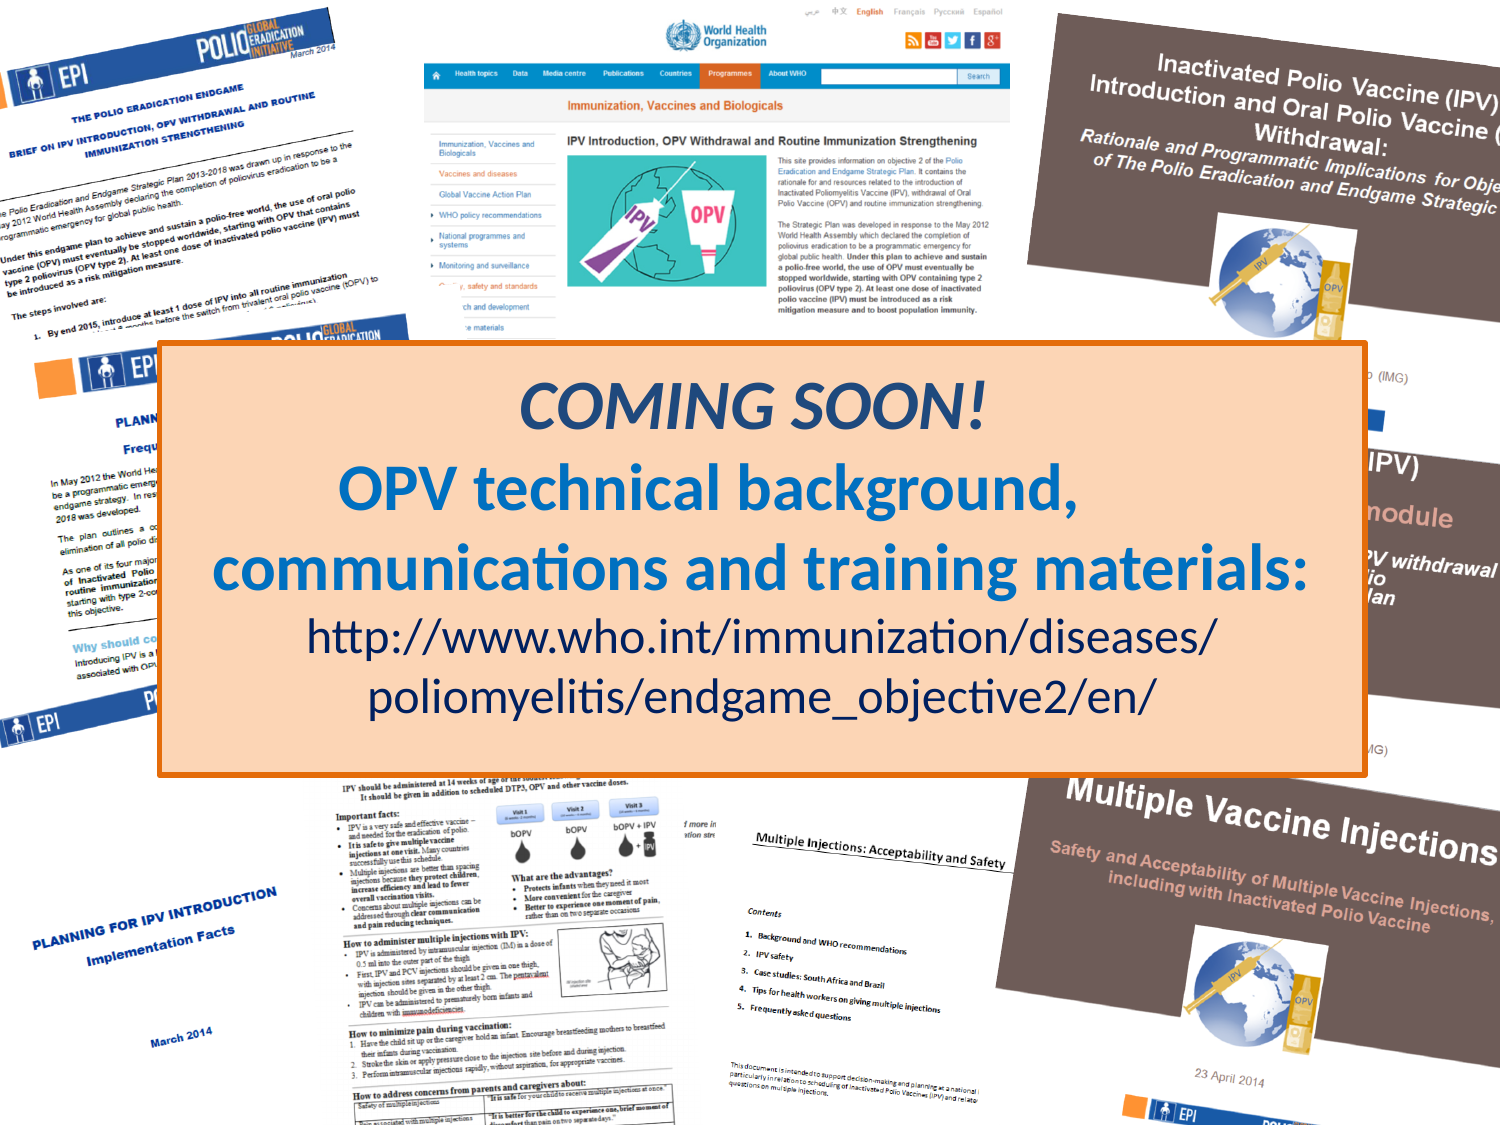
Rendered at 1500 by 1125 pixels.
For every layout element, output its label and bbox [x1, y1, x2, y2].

picture [0, 0, 1500, 1125]
text_box [423, 6, 1010, 870]
text_box [1015, 342, 1026, 425]
